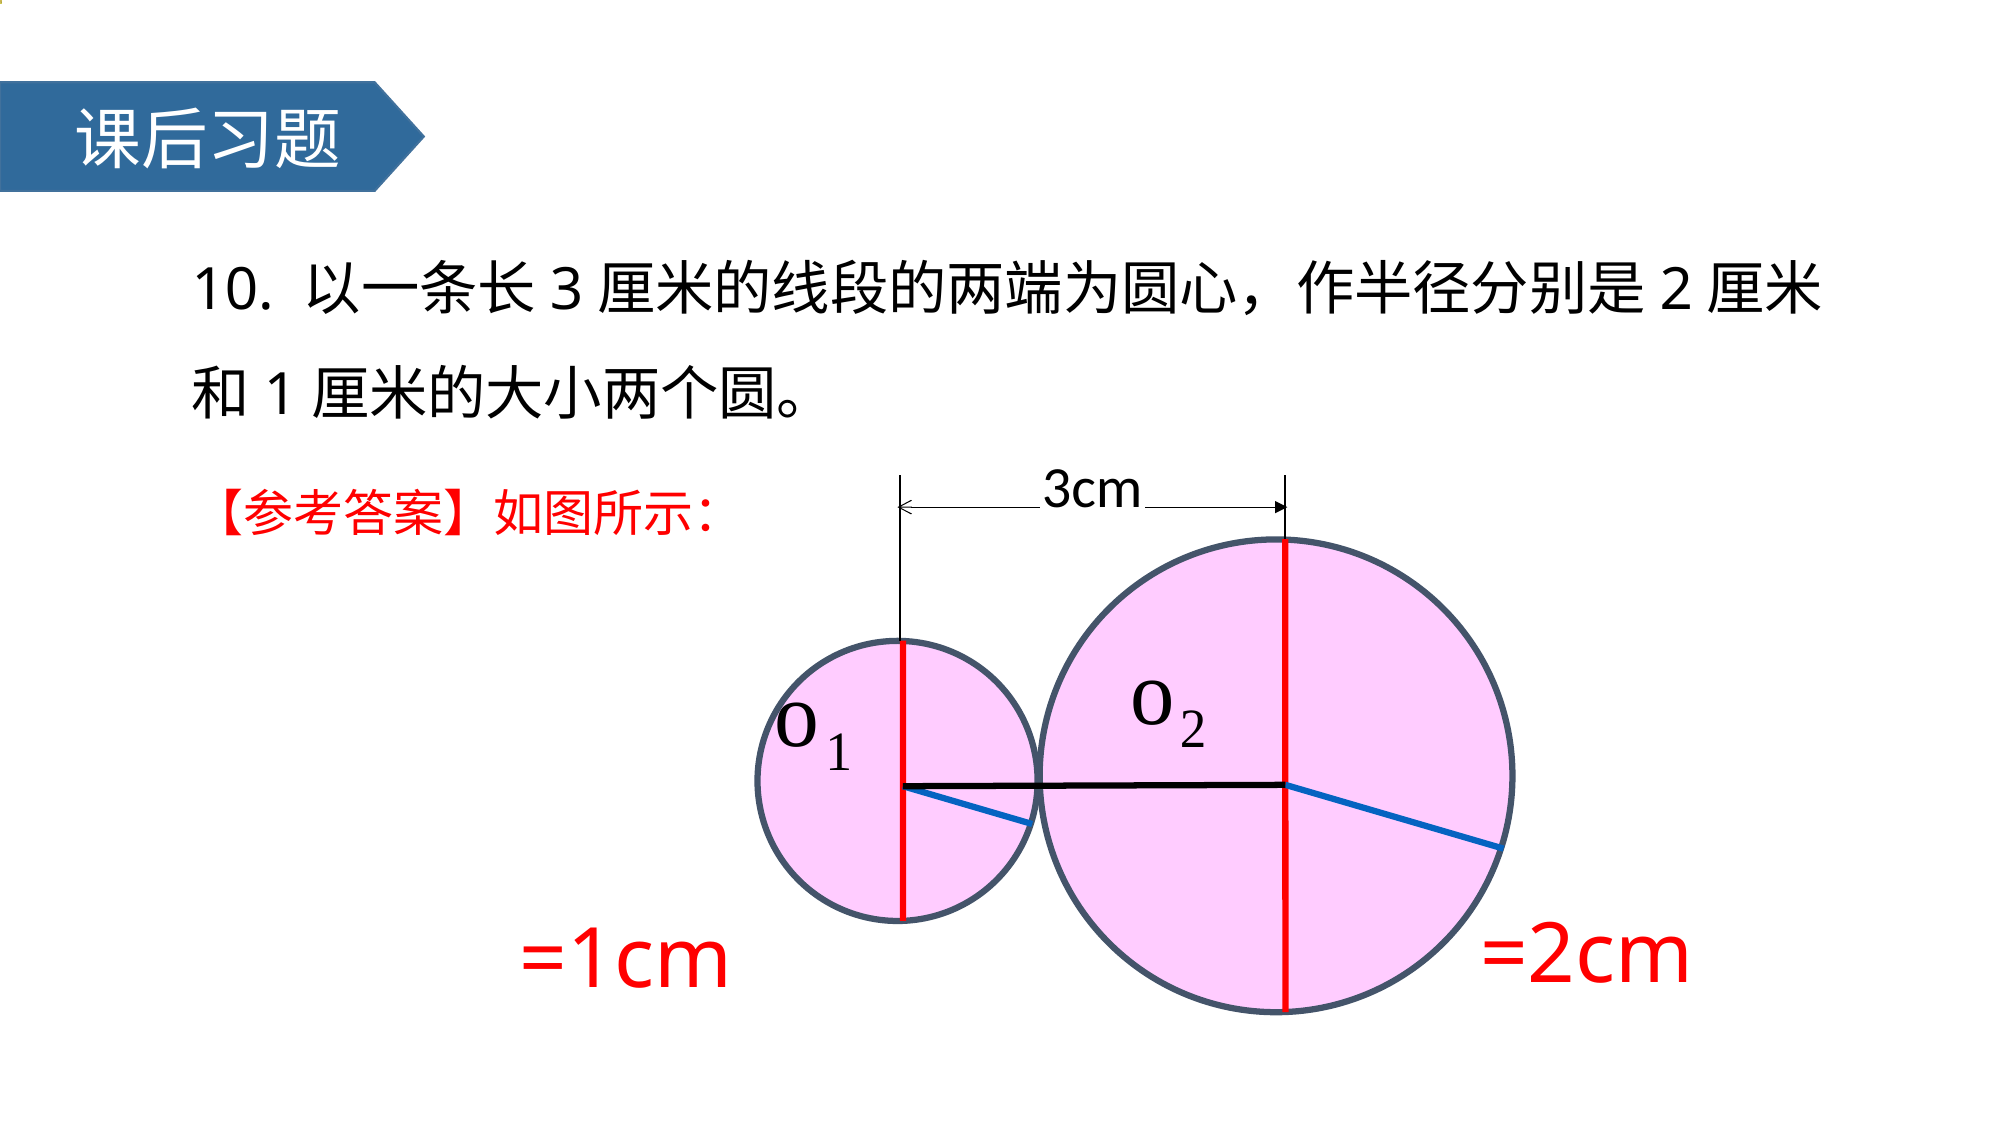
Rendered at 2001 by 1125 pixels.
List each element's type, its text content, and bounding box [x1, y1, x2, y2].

text_box 课后习题 [0, 82, 424, 191]
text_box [175, 441, 1840, 1013]
text_box 10. 以一条长3厘米的线段的两端为圆心，作半径分别是2厘米和1厘米的大小两个圆。 [176, 208, 1840, 434]
